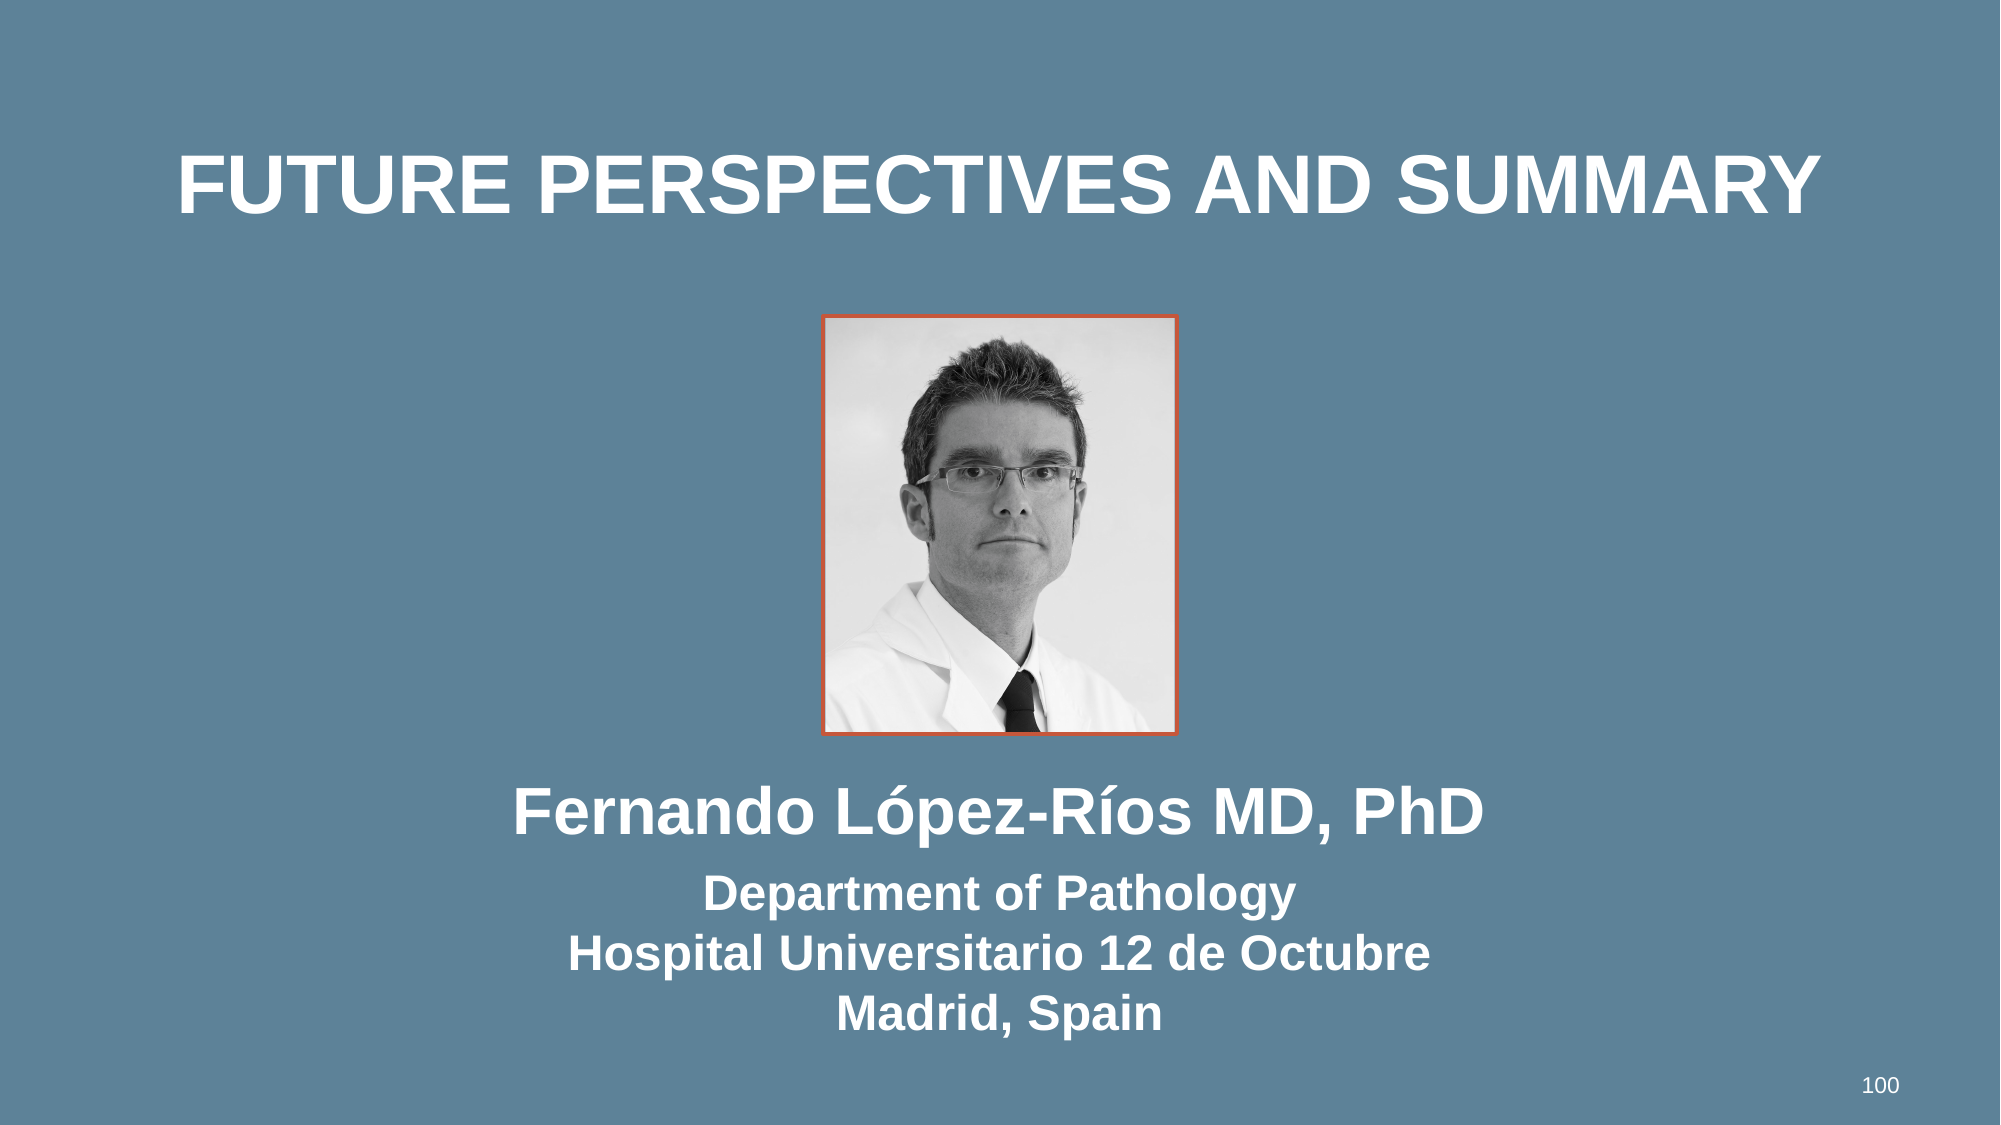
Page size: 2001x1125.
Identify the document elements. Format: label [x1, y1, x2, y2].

slide_number [1771, 1054, 1900, 1115]
picture [825, 318, 1175, 733]
title [99, 45, 1900, 315]
subtitle [99, 767, 1900, 1040]
